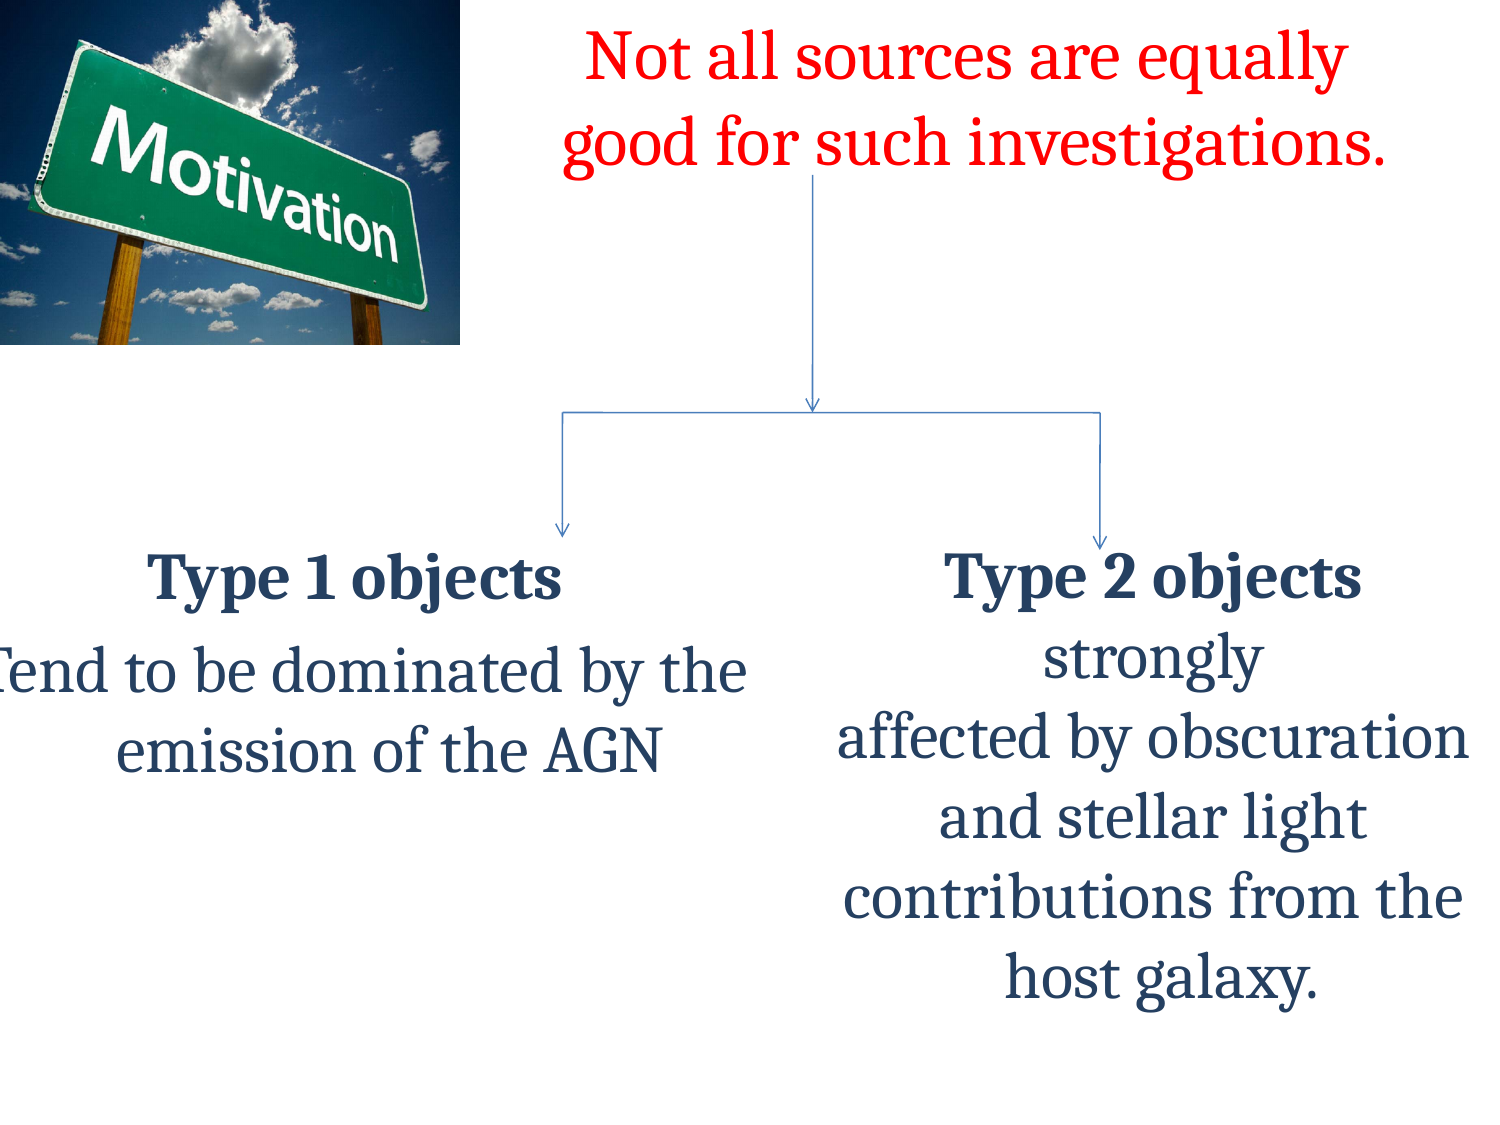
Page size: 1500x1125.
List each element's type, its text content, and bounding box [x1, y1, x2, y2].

text_box Type 2 objects strongly affected by obscuration and stellar light contributions from the host galaxy. [822, 524, 1500, 1065]
picture [0, 0, 461, 346]
title Not all sources are equally good for such investigations. [462, 0, 1500, 188]
list Type 1 objects Tend to be dominated by the emission of the AGN [0, 525, 775, 900]
